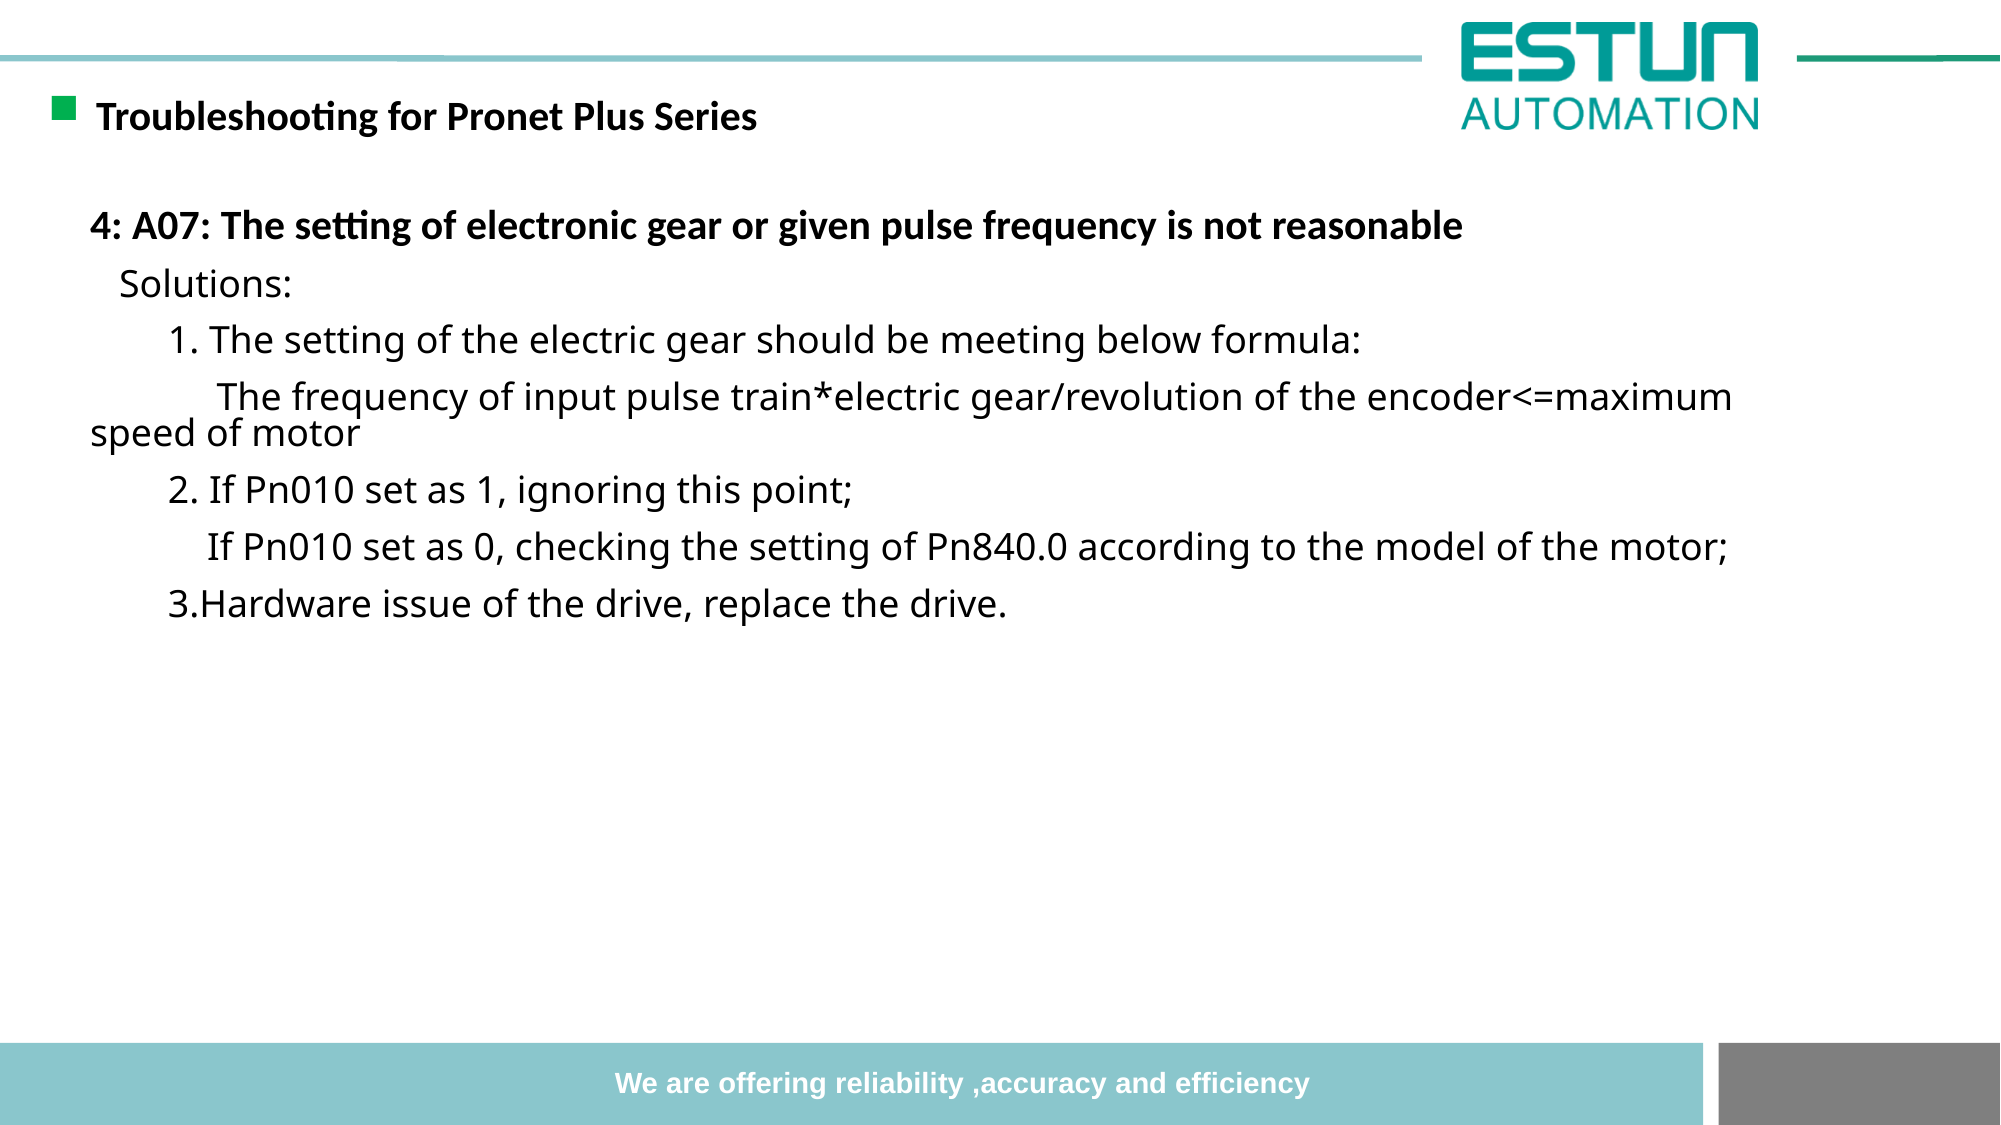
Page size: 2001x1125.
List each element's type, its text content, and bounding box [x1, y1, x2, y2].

slide_number [1412, 1042, 1863, 1103]
footer [662, 1063, 1338, 1103]
picture [1461, 22, 1758, 130]
text_box 4: A07: The setting of electronic gear or given pulse frequency is not reasonable Solutions: 1. The setting of the electric gear should be meeting below formula: The frequency of input pulse train*electric gear/revolution of the encoder<=maximum speed of motor 2. If Pn010 set as 1, ignoring this point; If Pn010 set as 0, checking the setting of Pn840.0 according to the model of the motor; 3.Hardware issue of the drive, replace the drive. [75, 200, 1816, 1063]
text_box Troubleshooting for Pronet Plus Series [35, 57, 1328, 146]
